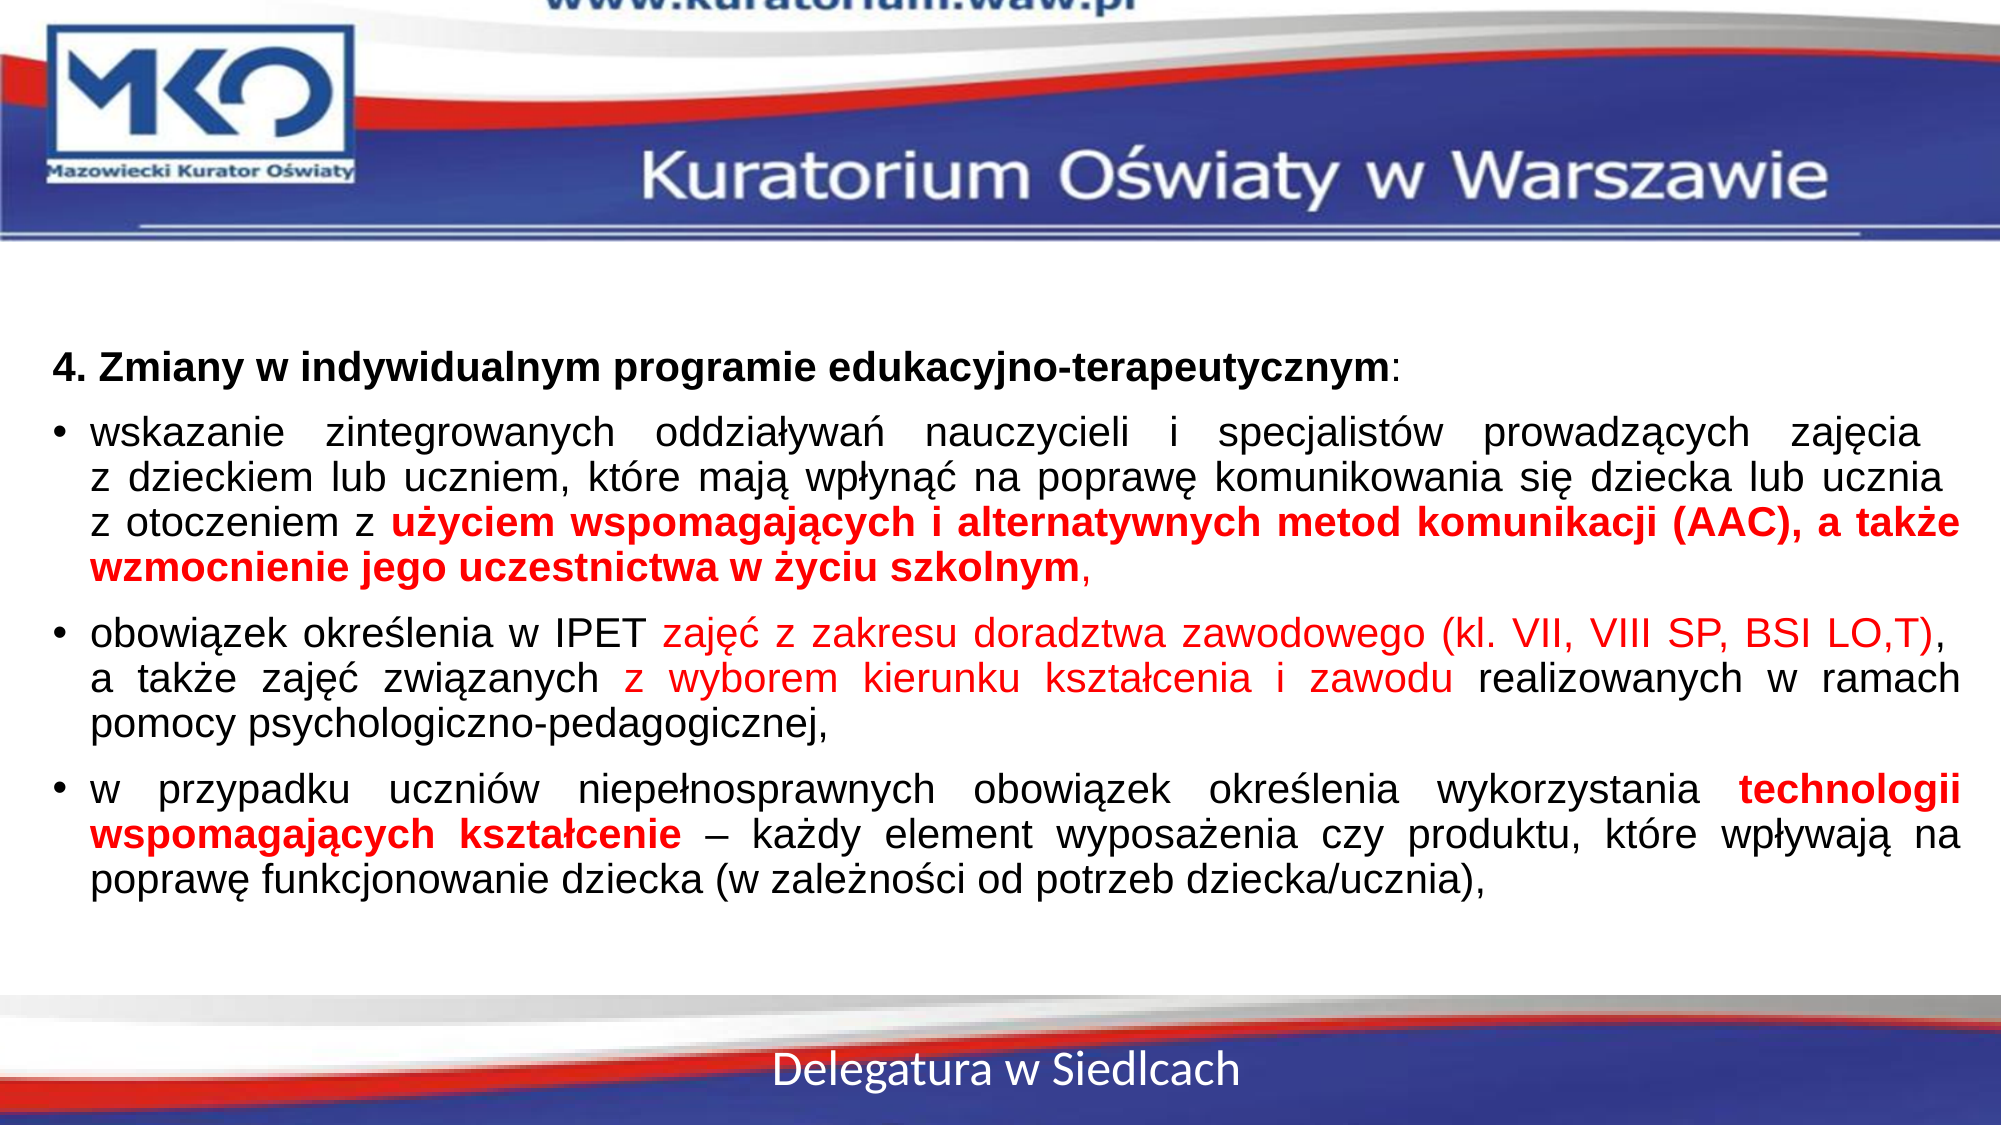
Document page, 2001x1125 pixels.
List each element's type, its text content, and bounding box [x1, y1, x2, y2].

list 4. Zmiany w indywidualnym programie edukacyjno-terapeutycznym: wskazanie zintegrowanych oddziaływań nauczycieli i specjalistów prowadzących zajęcia z dzieckiem lub uczniem, które mają wpłynąć na poprawę komunikowania się dziecka lub ucznia z otoczeniem z użyciem wspomagających i alternatywnych metod komunikacji (AAC), a także wzmocnienie jego uczestnictwa w życiu szkolnym, obowiązek określenia w IPET zajęć z zakresu doradztwa zawodowego (kl. VII, VIII SP, BSI LO,T), a także zajęć związanych z wyborem kierunku kształcenia i zawodu realizowanych w ramach pomocy psychologiczno-pedagogicznej, w przypadku uczniów niepełnosprawnych obowiązek określenia wykorzystania technologii wspomagających kształcenie – każdy element wyposażenia czy produktu, które wpływają na poprawę funkcjonowanie dziecka (w zależności od potrzeb dziecka/ucznia), [37, 337, 1977, 994]
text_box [0, 994, 2000, 1125]
picture [0, 0, 2000, 242]
